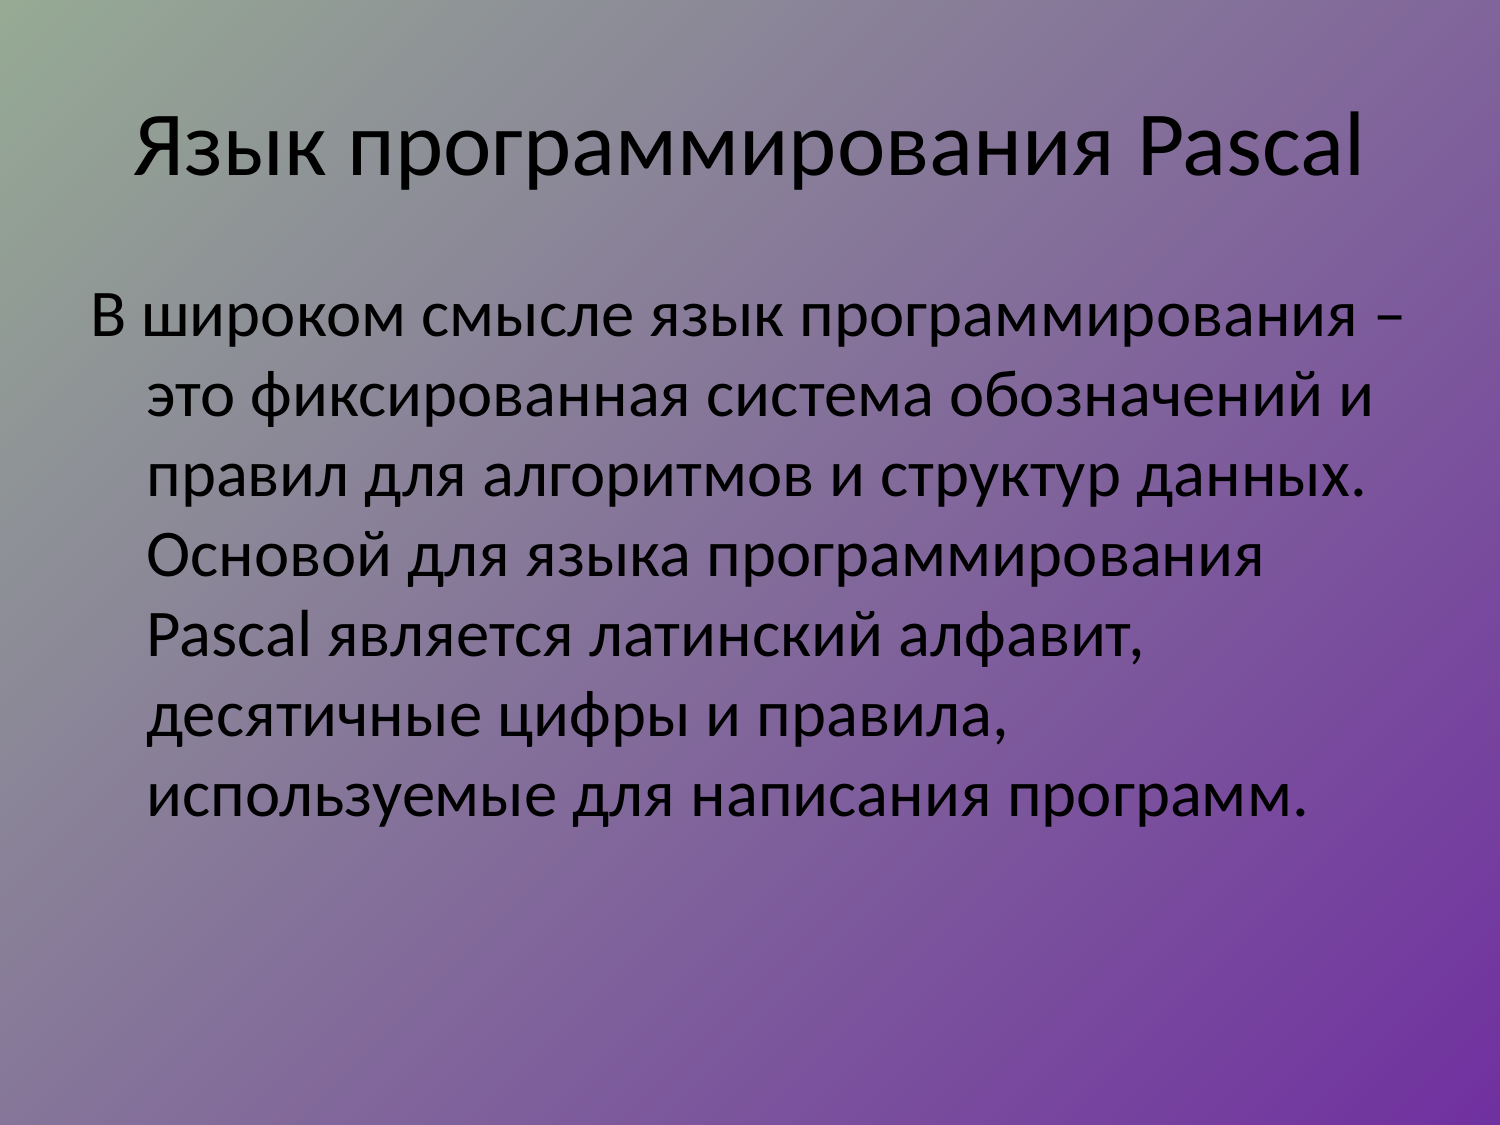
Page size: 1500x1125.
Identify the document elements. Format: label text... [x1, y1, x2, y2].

title Язык программирования Pascal [75, 45, 1425, 233]
list В широком смысле язык программирования – это фиксированная система обозначений и правил для алгоритмов и структур данных. Основой для языка программирования Pascal является латинский алфавит, десятичные цифры и правила, используемые для написания программ. [75, 262, 1425, 1005]
